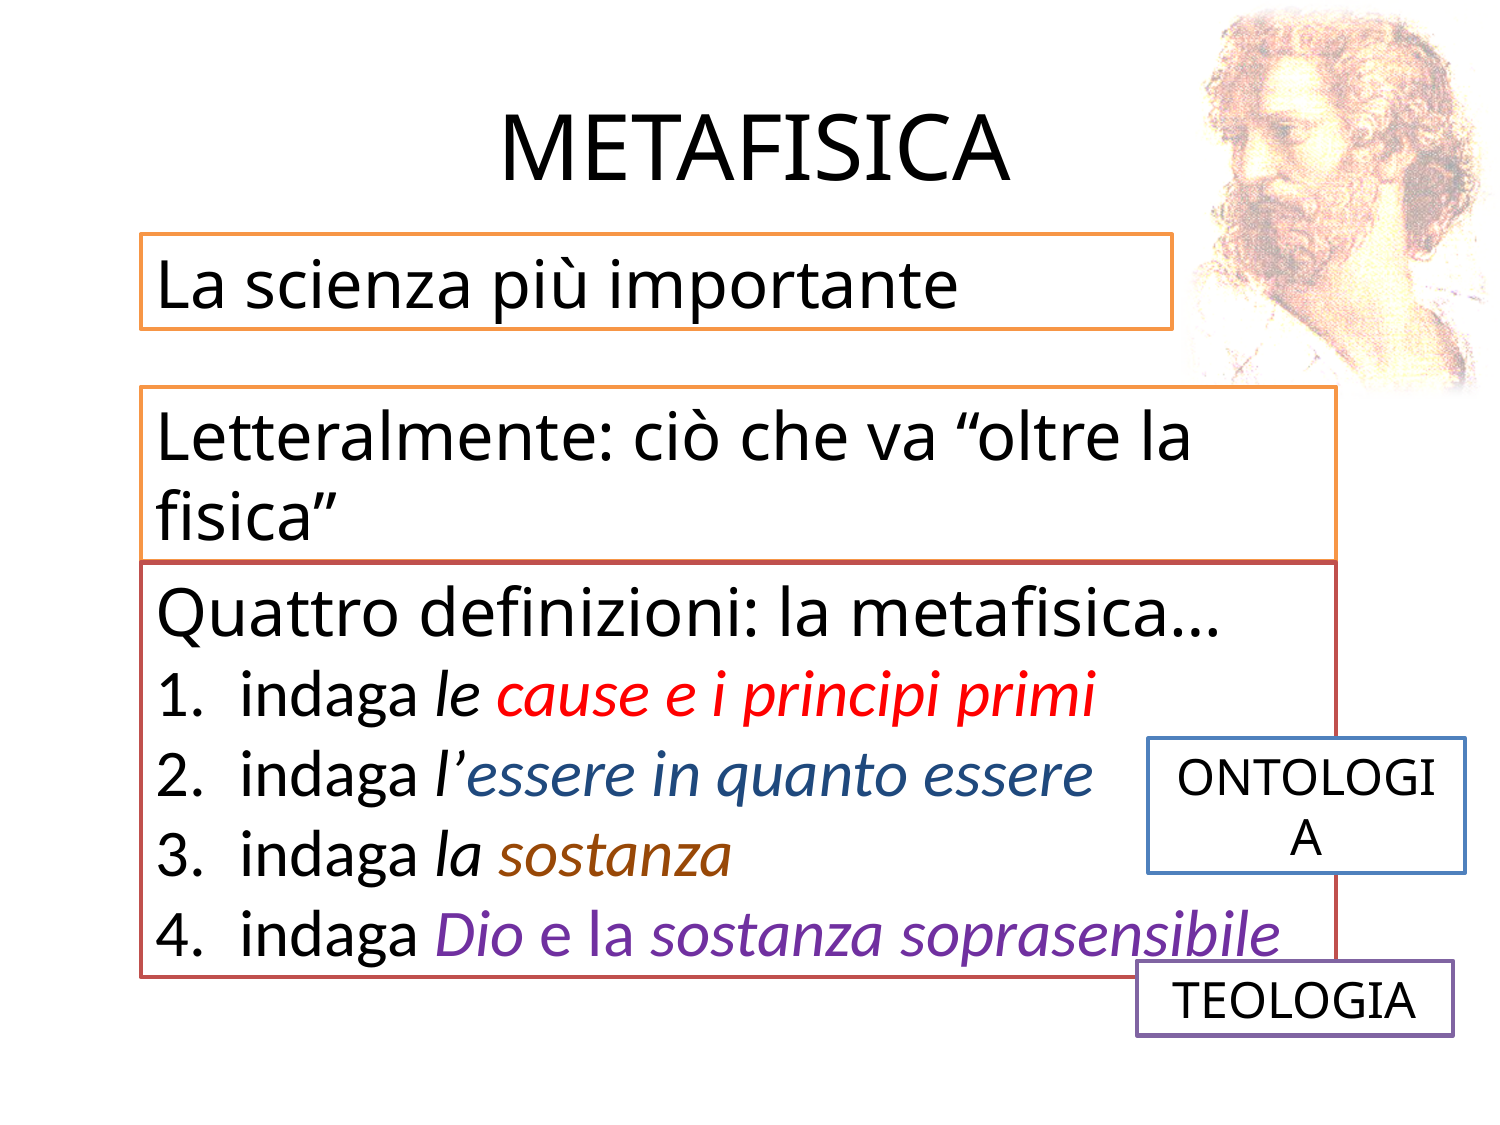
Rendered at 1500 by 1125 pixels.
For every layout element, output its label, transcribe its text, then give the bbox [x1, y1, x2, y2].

text_box Letteralmente: ciò che va “oltre la fisica” [139, 385, 1338, 560]
text_box ONTOLOGIA [1146, 736, 1467, 875]
text_box TEOLOGIA [1135, 959, 1455, 1038]
picture [1181, 0, 1500, 399]
text_box Quattro definizioni: la metafisica… indaga le cause e i principi primi indaga l’essere in quanto essere indaga la sostanza indaga Dio e la sostanza soprasensibile [139, 560, 1338, 979]
title METAFISICA [117, 23, 1175, 265]
text_box La scienza più importante [139, 232, 1174, 331]
